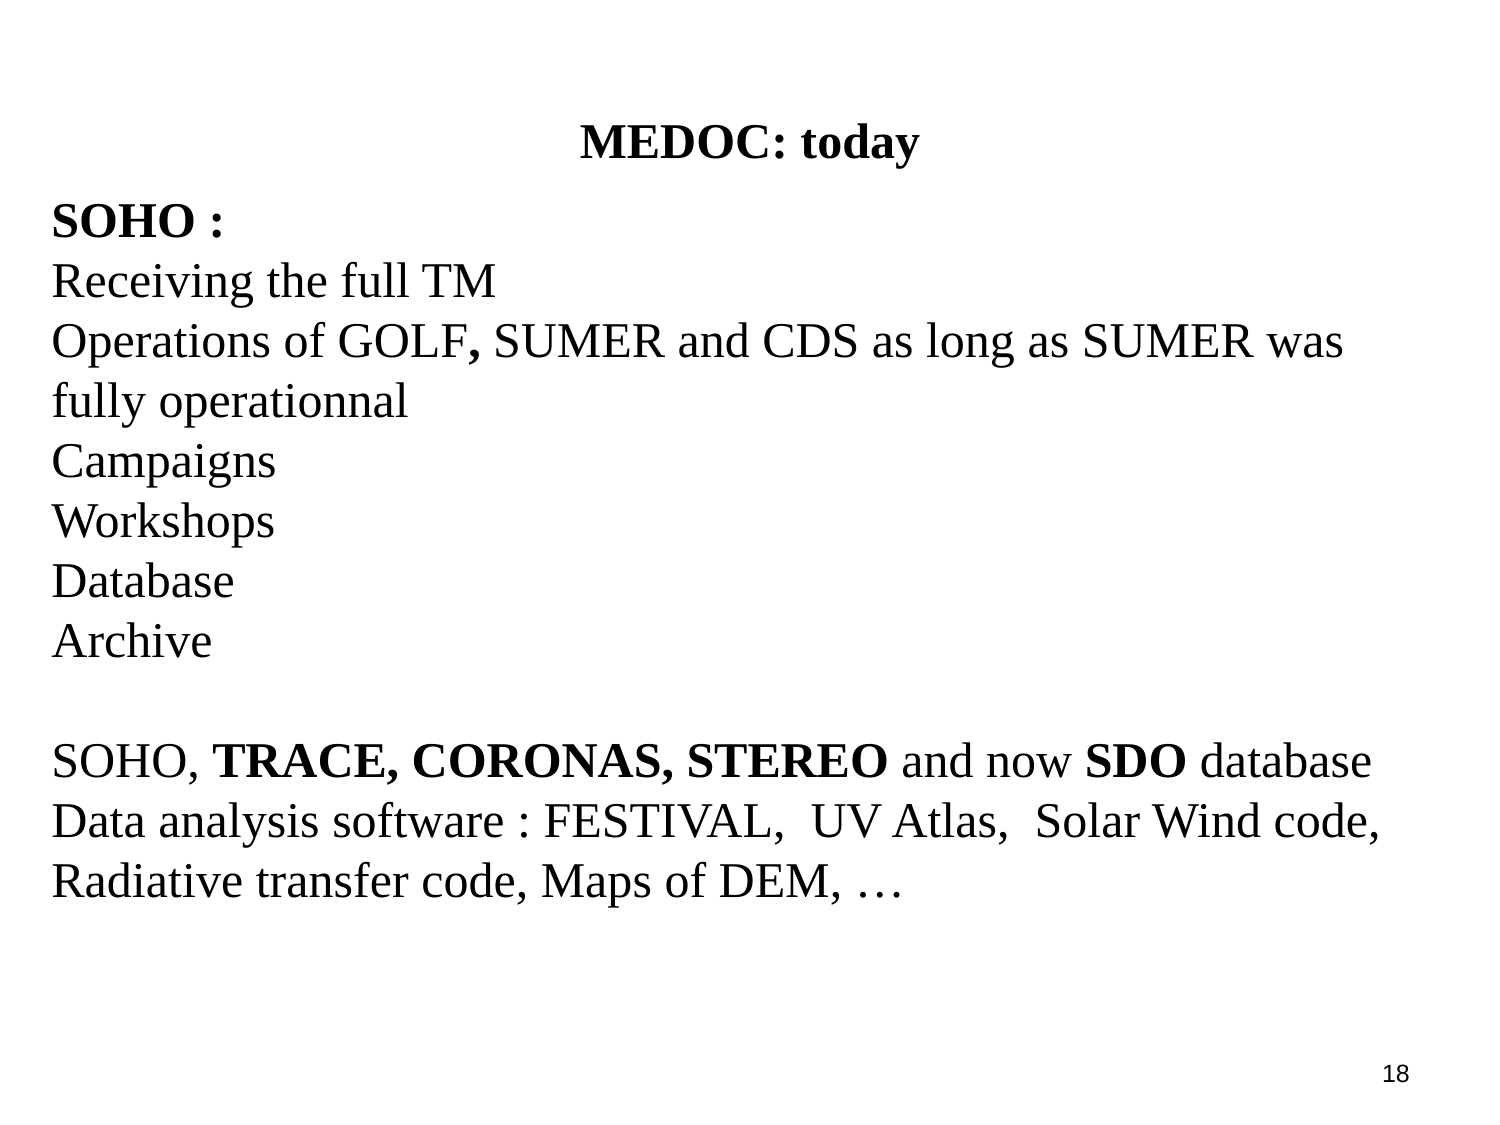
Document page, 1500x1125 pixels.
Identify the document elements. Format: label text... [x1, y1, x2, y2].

title MEDOC: today [75, 45, 1425, 179]
text_box SOHO : Receiving the full TM Operations of GOLF, SUMER and CDS as long as SUMER was fully operationnal Campaigns Workshops Database Archive SOHO, TRACE, CORONAS, STEREO and now SDO database Data analysis software : FESTIVAL, UV Atlas, Solar Wind code, Radiative transfer code, Maps of DEM, … [36, 179, 1467, 915]
slide_number 18 [1074, 1042, 1425, 1103]
